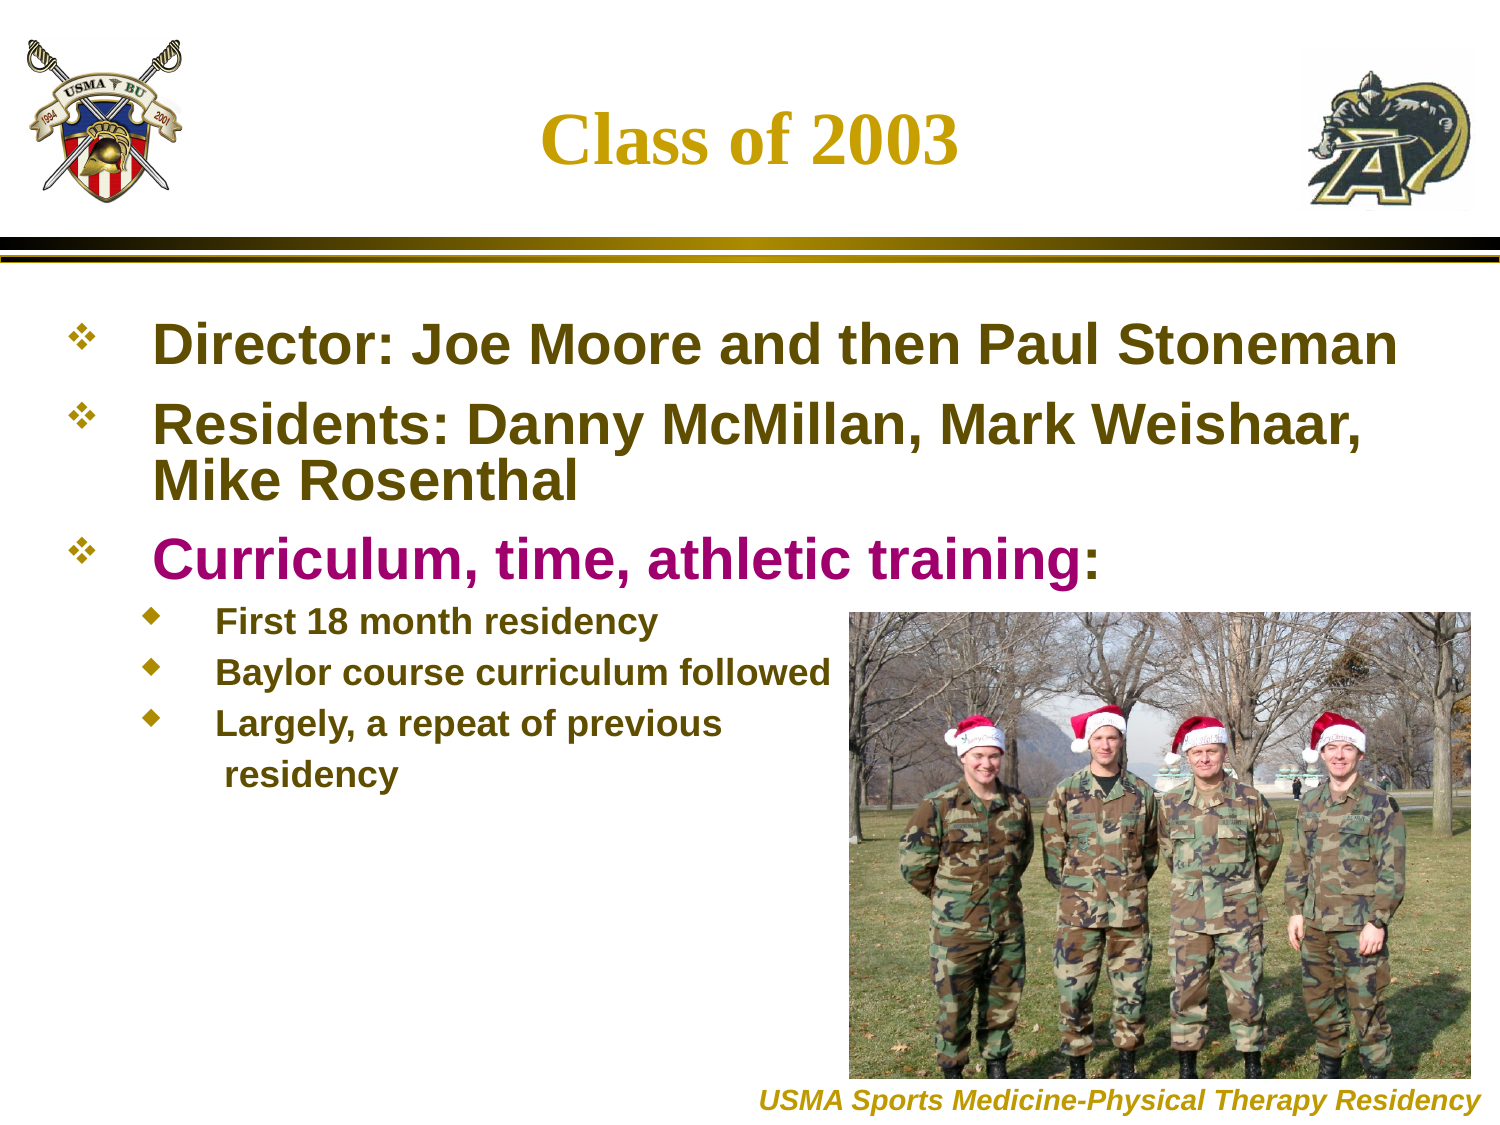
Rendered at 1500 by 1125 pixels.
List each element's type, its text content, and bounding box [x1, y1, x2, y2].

picture [24, 37, 185, 206]
picture [849, 612, 1472, 1079]
picture [1299, 49, 1476, 211]
list Director: Joe Moore and then Paul Stoneman Residents: Danny McMillan, Mark Weishaar, Mike Rosenthal Curriculum, time, athletic training: First 18 month residency Baylor course curriculum followed Largely, a repeat of previous residency [49, 312, 1476, 1125]
title Class of 2003 [74, 0, 1426, 188]
